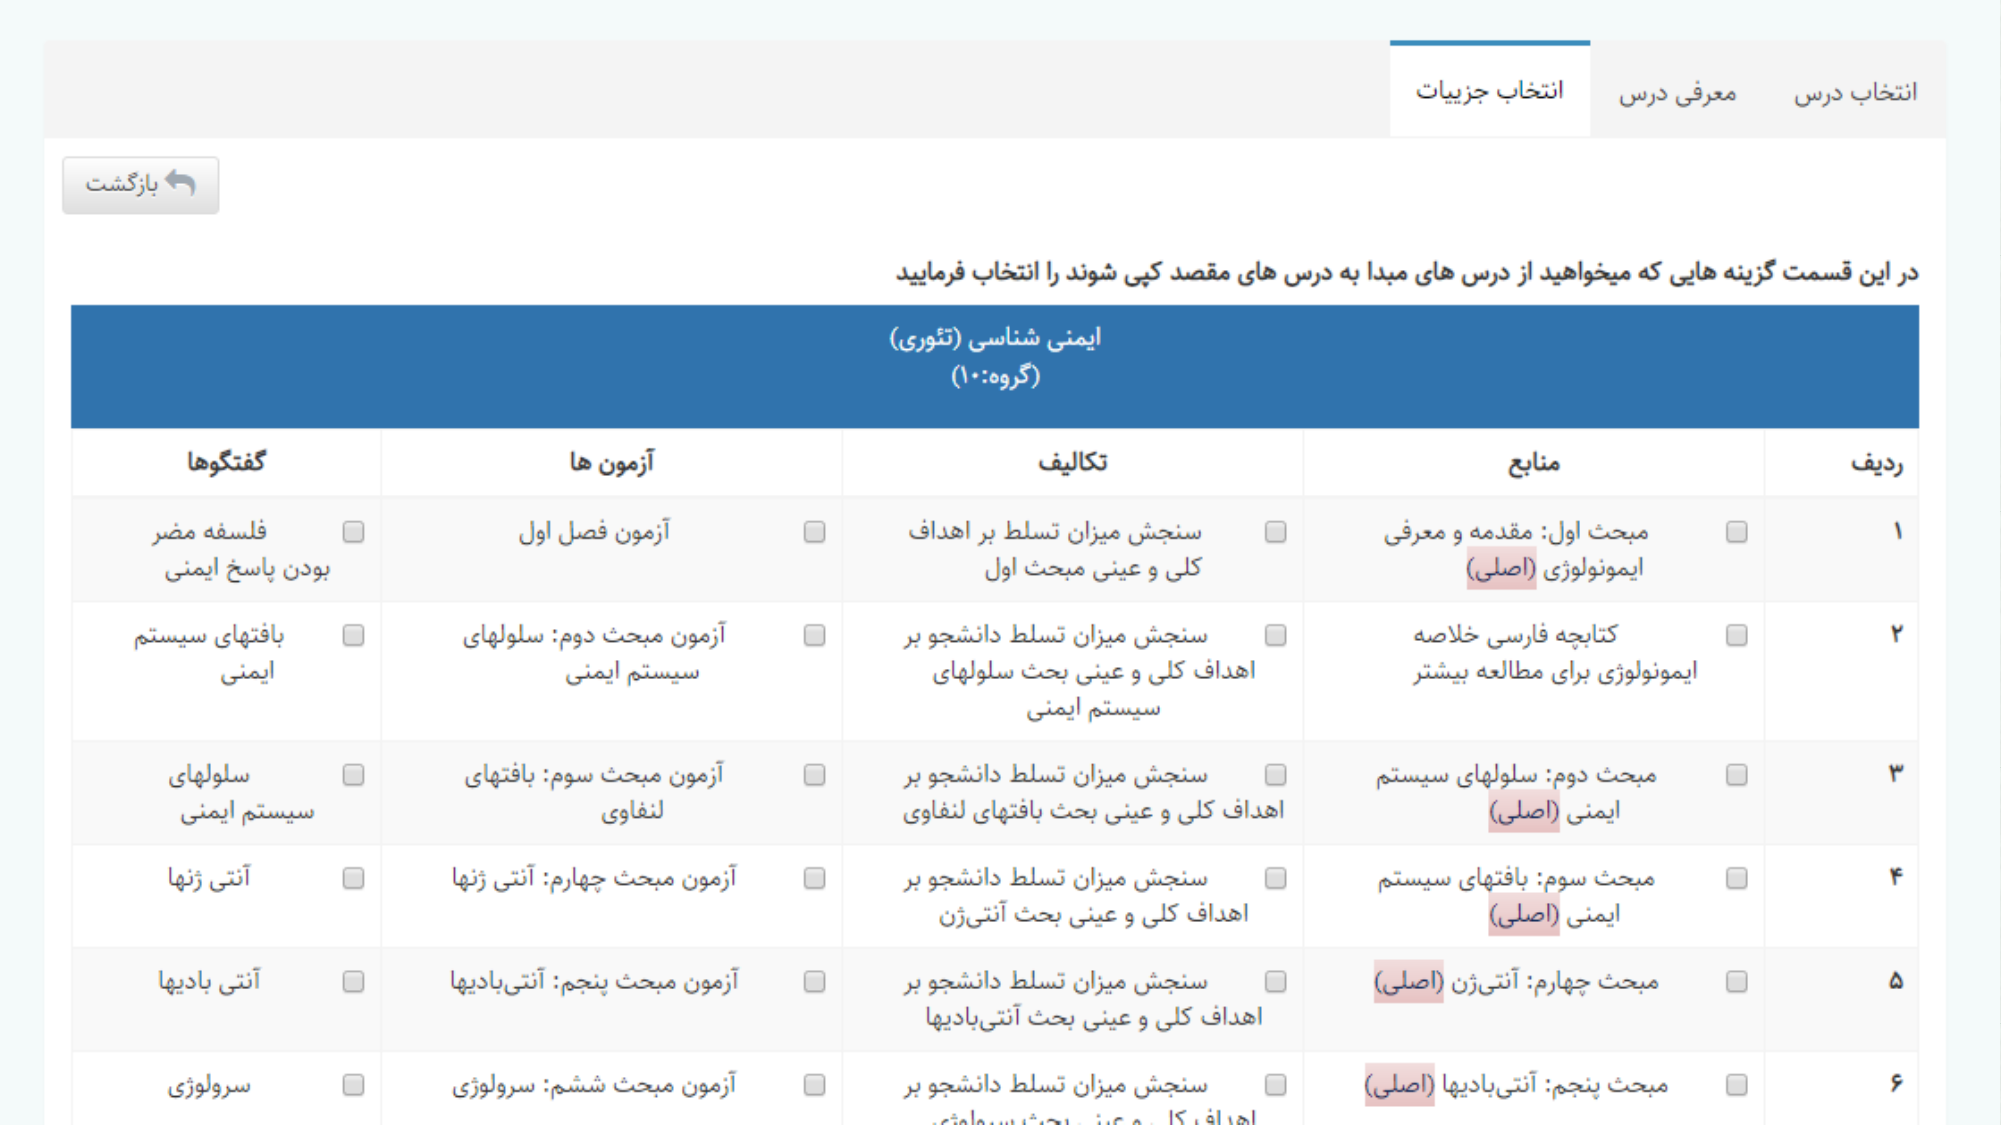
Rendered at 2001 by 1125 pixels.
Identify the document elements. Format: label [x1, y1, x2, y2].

list [0, 0, 2000, 1125]
